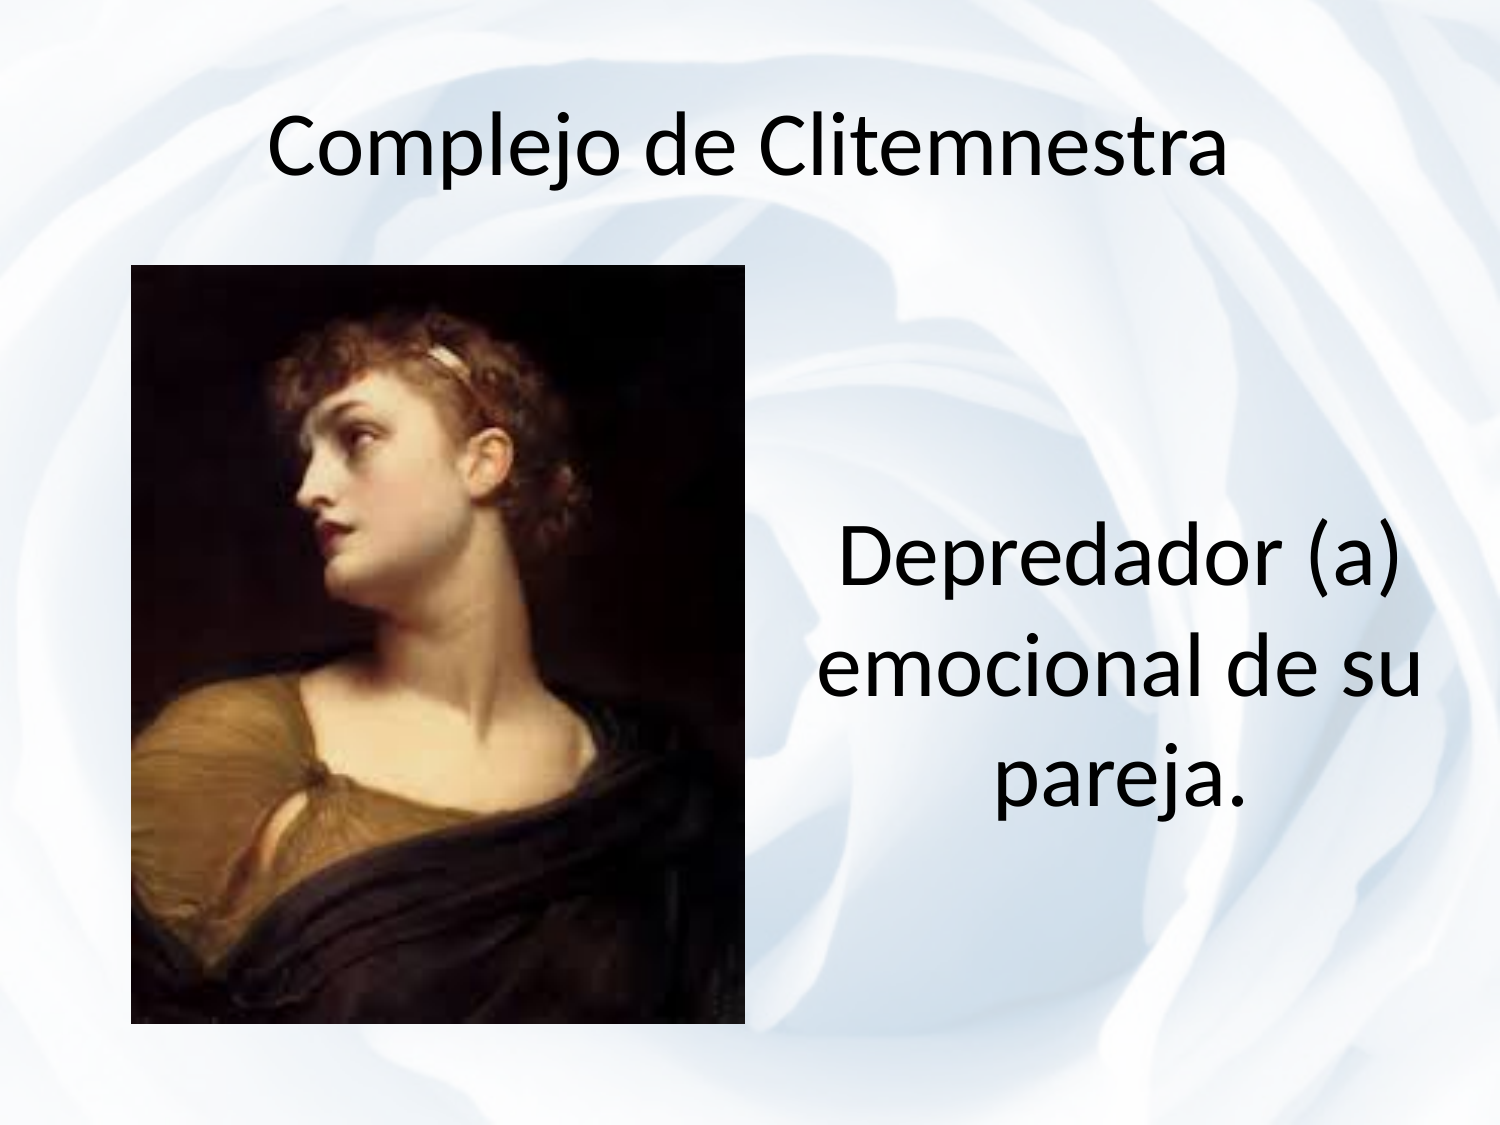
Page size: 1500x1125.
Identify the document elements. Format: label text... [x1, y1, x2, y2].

text_box Depredador (a) emocional de su pareja. [792, 294, 1450, 1024]
title Complejo de Clitemnestra [75, 45, 1425, 233]
picture [131, 264, 745, 1024]
